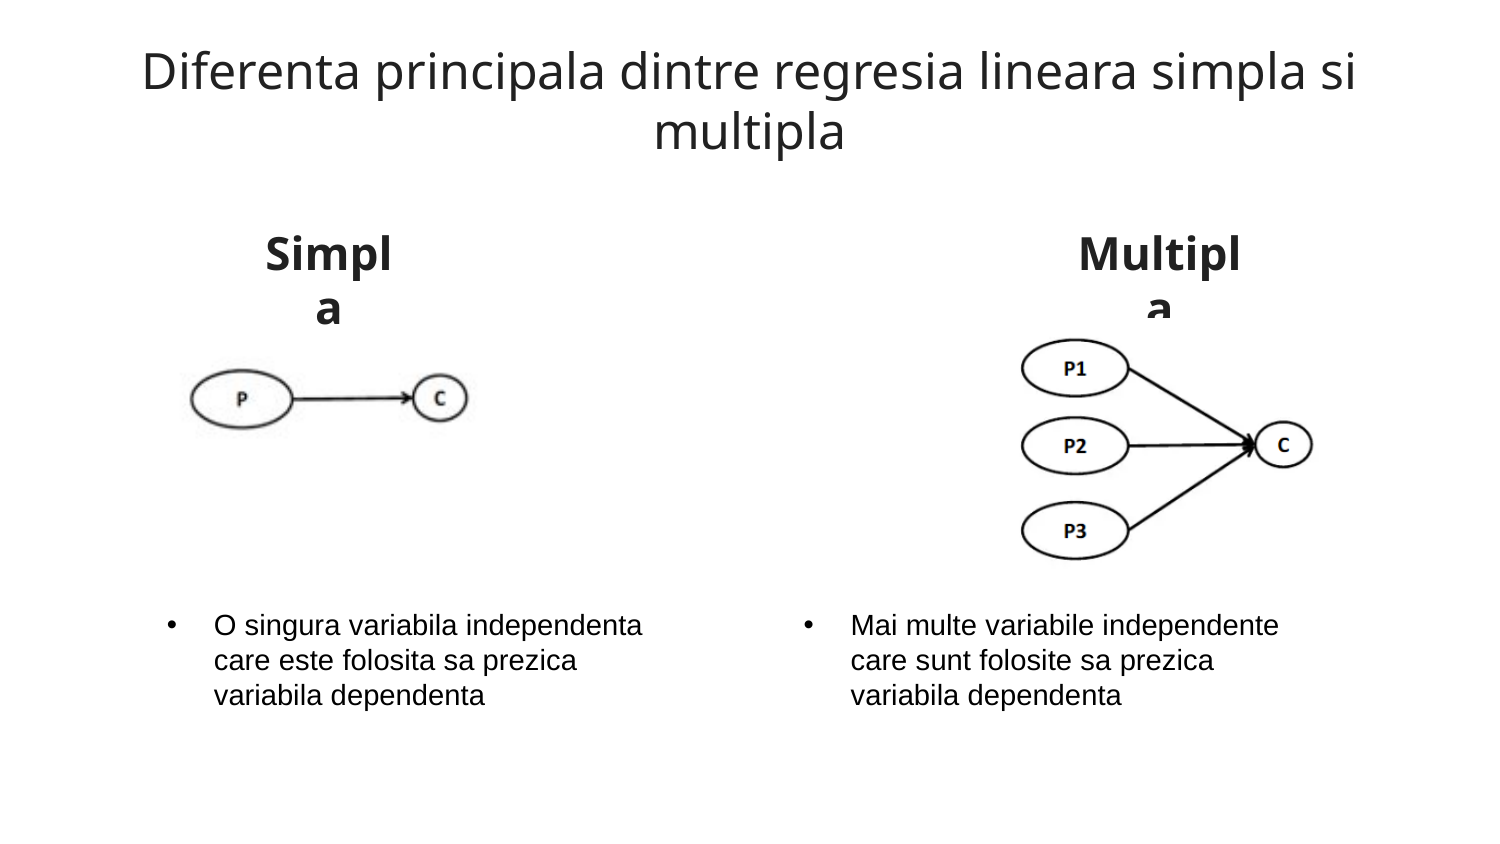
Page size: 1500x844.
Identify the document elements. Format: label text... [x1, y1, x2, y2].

text_box Simpla [236, 237, 422, 321]
picture [165, 341, 493, 451]
text_box Mai multe variabile independente care sunt folosite sa prezica variabila dependenta [788, 599, 1327, 719]
text_box Multipla [1050, 238, 1269, 317]
title Diferenta principala dintre regresia lineara simpla si multipla [116, 7, 1383, 175]
picture [1007, 318, 1328, 573]
text_box O singura variabila independenta care este folosita sa prezica variabila dependenta [151, 599, 691, 719]
text_box [116, 184, 1383, 755]
